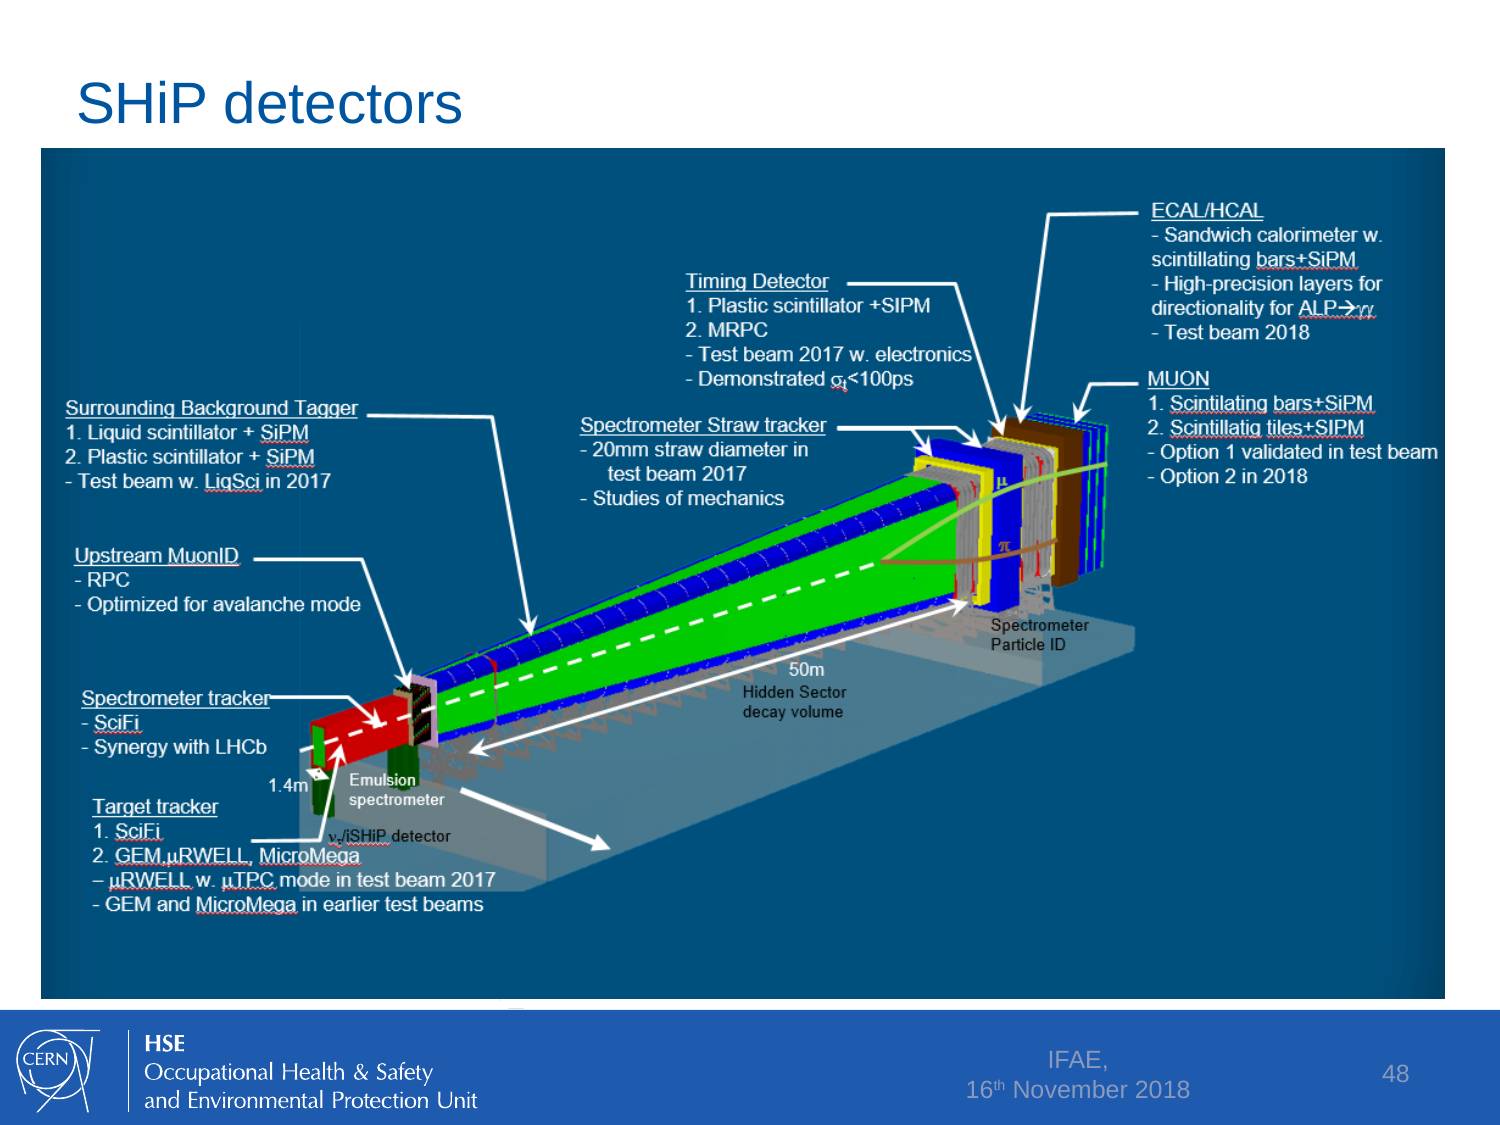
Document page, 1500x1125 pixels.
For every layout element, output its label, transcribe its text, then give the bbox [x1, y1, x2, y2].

text_box IFAE, 16th November 2018 [863, 1035, 1294, 1111]
text_box SHiP detectors [68, 23, 1418, 140]
picture [41, 148, 1446, 1000]
slide_number 48 [1342, 1042, 1425, 1103]
